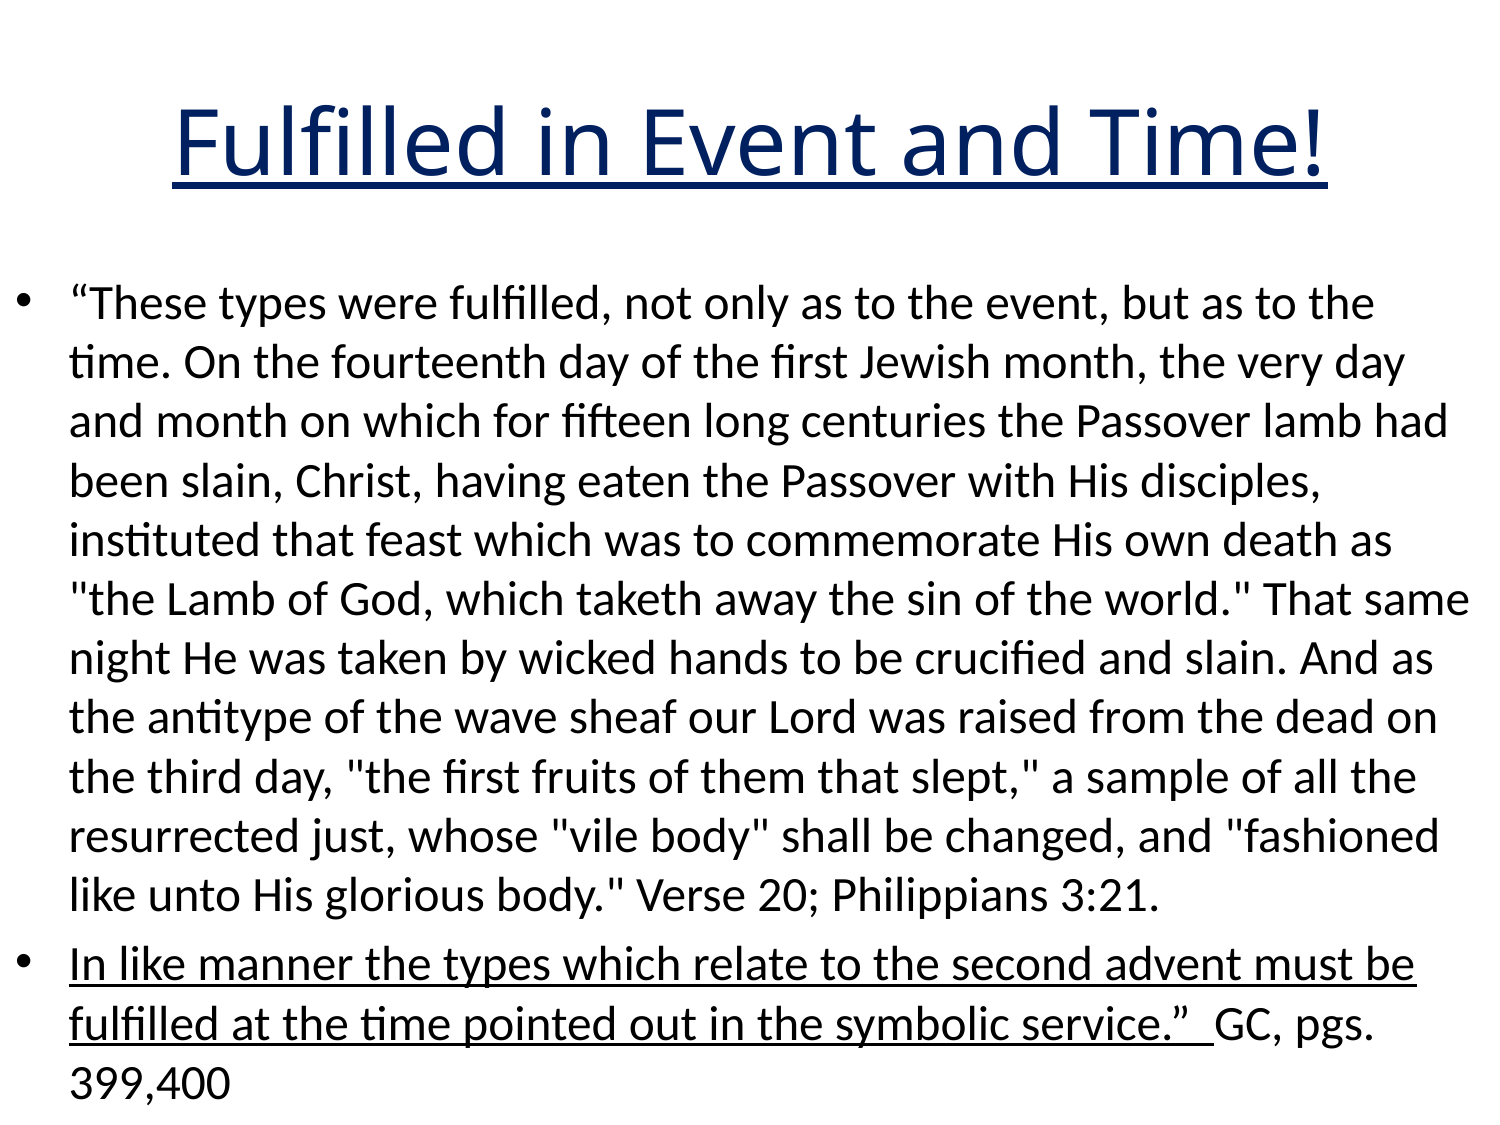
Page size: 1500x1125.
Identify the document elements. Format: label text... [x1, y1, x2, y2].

list “These types were fulfilled, not only as to the event, but as to the time. On the fourteenth day of the first Jewish month, the very day and month on which for fifteen long centuries the Passover lamb had been slain, Christ, having eaten the Passover with His disciples, instituted that feast which was to commemorate His own death as "the Lamb of God, which taketh away the sin of the world." That same night He was taken by wicked hands to be crucified and slain. And as the antitype of the wave sheaf our Lord was raised from the dead on the third day, "the first fruits of them that slept," a sample of all the resurrected just, whose "vile body" shall be changed, and "fashioned like unto His glorious body." Verse 20; Philippians 3:21. In like manner the types which relate to the second advent must be fulfilled at the time pointed out in the symbolic service.” GC, pgs. 399,400 [0, 262, 1500, 1125]
title Fulfilled in Event and Time! [75, 45, 1425, 233]
